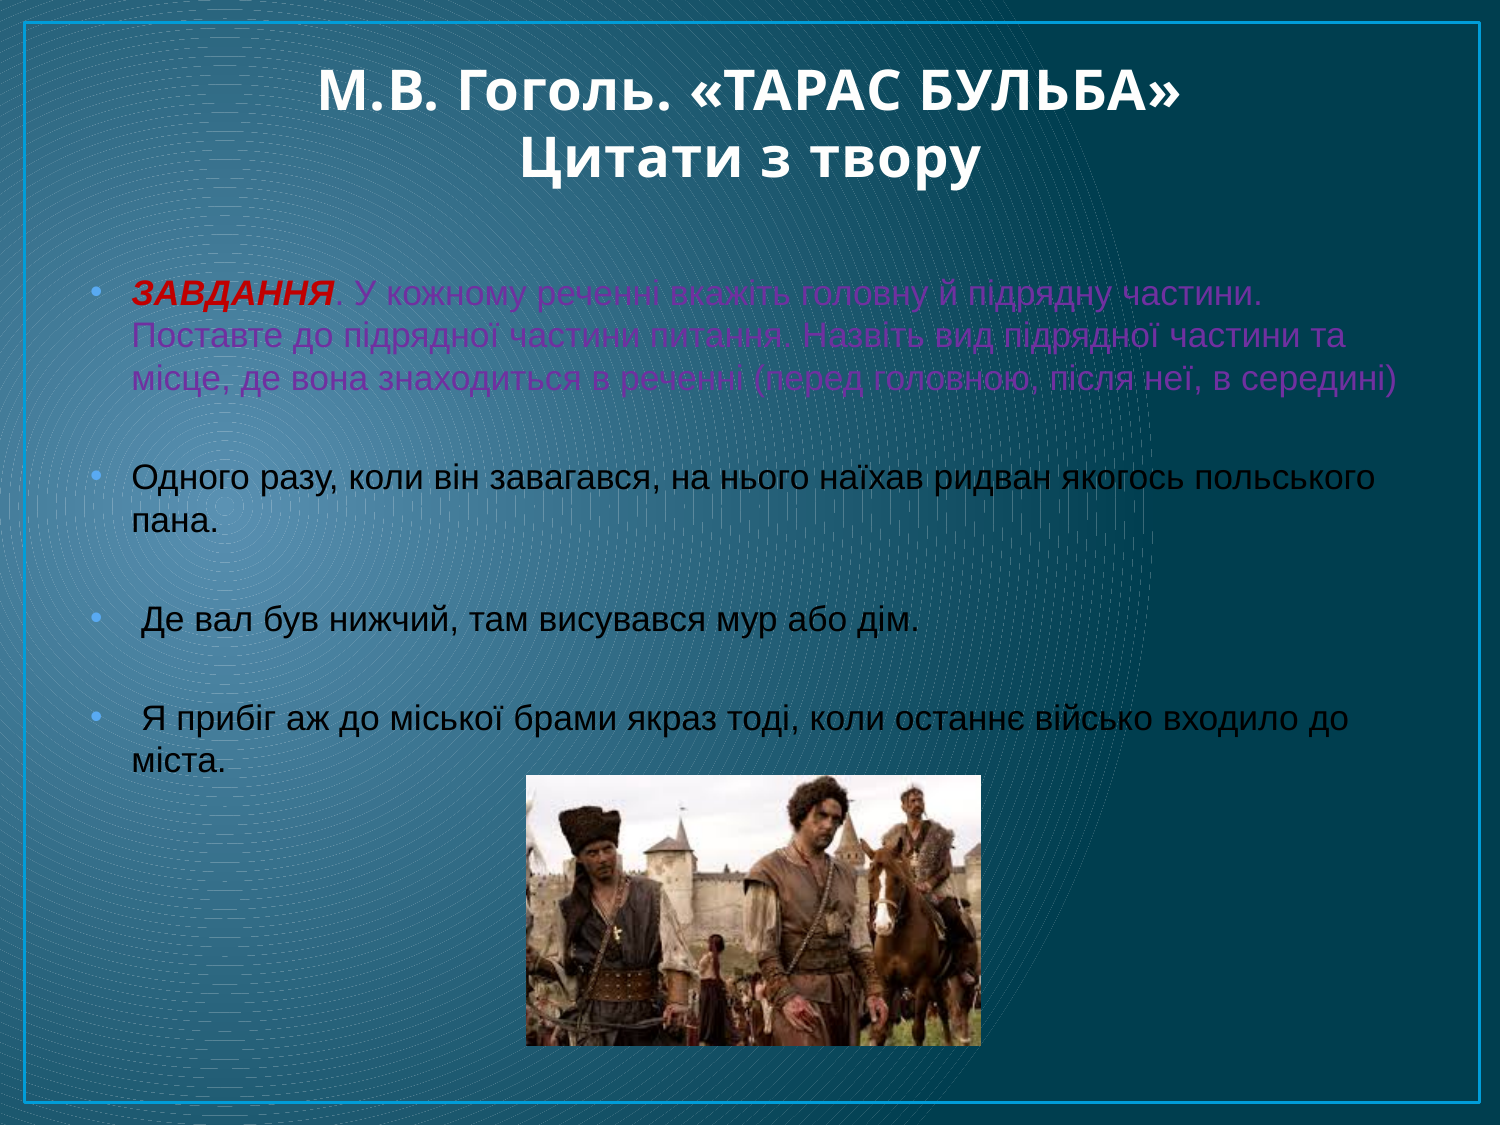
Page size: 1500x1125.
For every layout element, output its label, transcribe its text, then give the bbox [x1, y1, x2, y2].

title М.В. Гоголь. «ТАРАС БУЛЬБА» Цитати з твору [75, 45, 1425, 197]
picture [526, 774, 982, 1046]
list ЗАВДАННЯ. У кожному реченні вкажіть головну й підрядну частини. Поставте до підрядної частини питання. Назвіть вид підрядної частини та місце, де вона знаходиться в реченні (перед головною, після неї, в середині) Одного разу, коли він завагався, на нього наїхав ридван якогось польського пана. Де вал був нижчий, там висувався мур або дім. Я прибіг аж до міської брами якраз тоді, коли останнє військо входило до міста. [75, 262, 1425, 1071]
